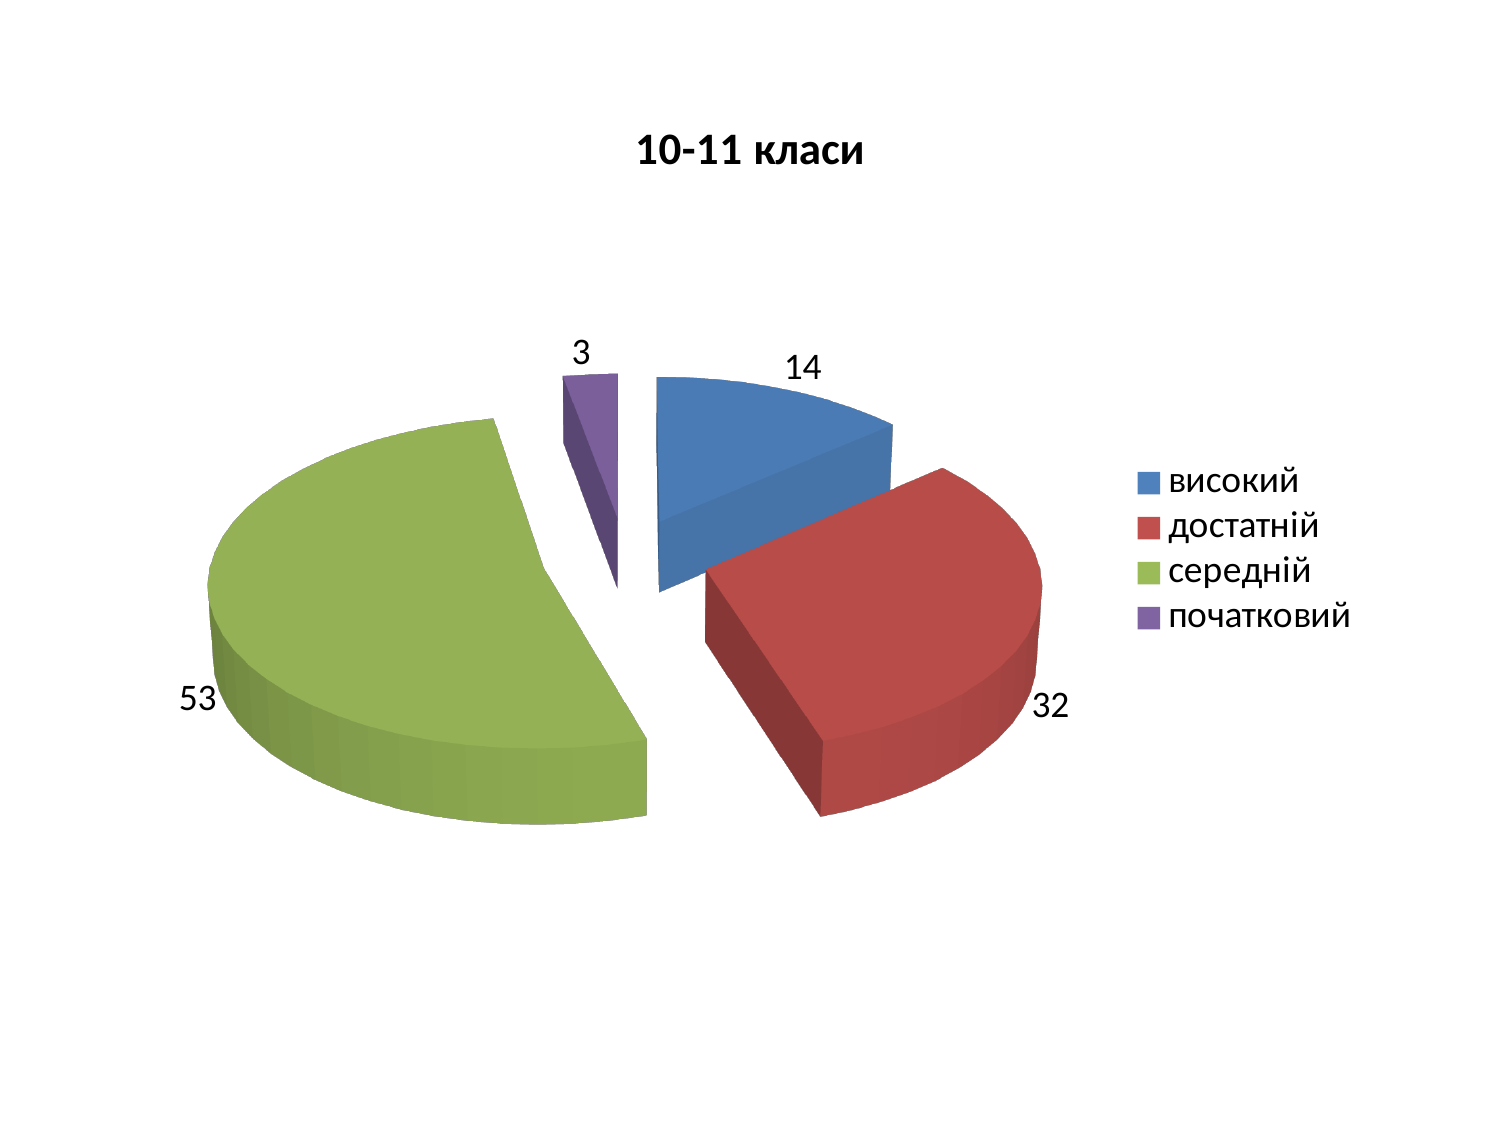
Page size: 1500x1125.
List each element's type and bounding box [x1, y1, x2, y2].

chart [123, 89, 1377, 1012]
